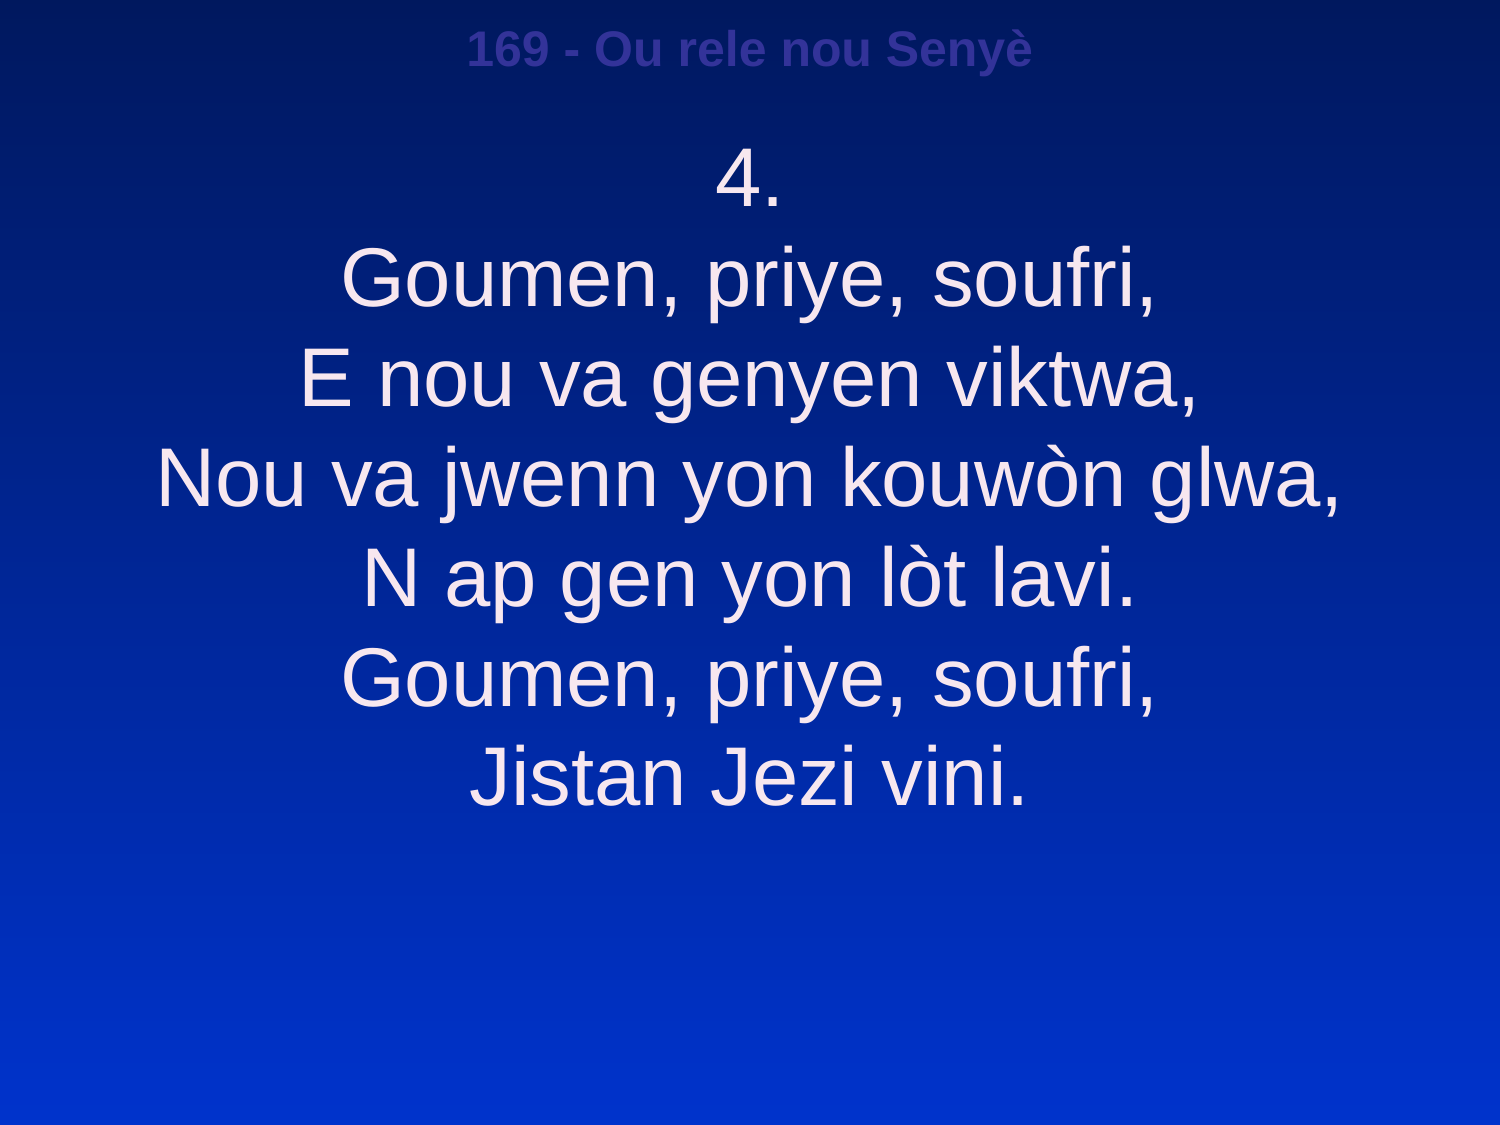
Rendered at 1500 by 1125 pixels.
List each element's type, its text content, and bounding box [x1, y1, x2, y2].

text_box 4. Goumen, priye, soufri, E nou va genyen viktwa, Nou va jwenn yon kouwòn glwa, N ap gen yon lòt lavi. Goumen, priye, soufri, Jistan Jezi vini. [79, 115, 1421, 830]
text_box 169 - Ou rele nou Senyè [0, 9, 1500, 79]
